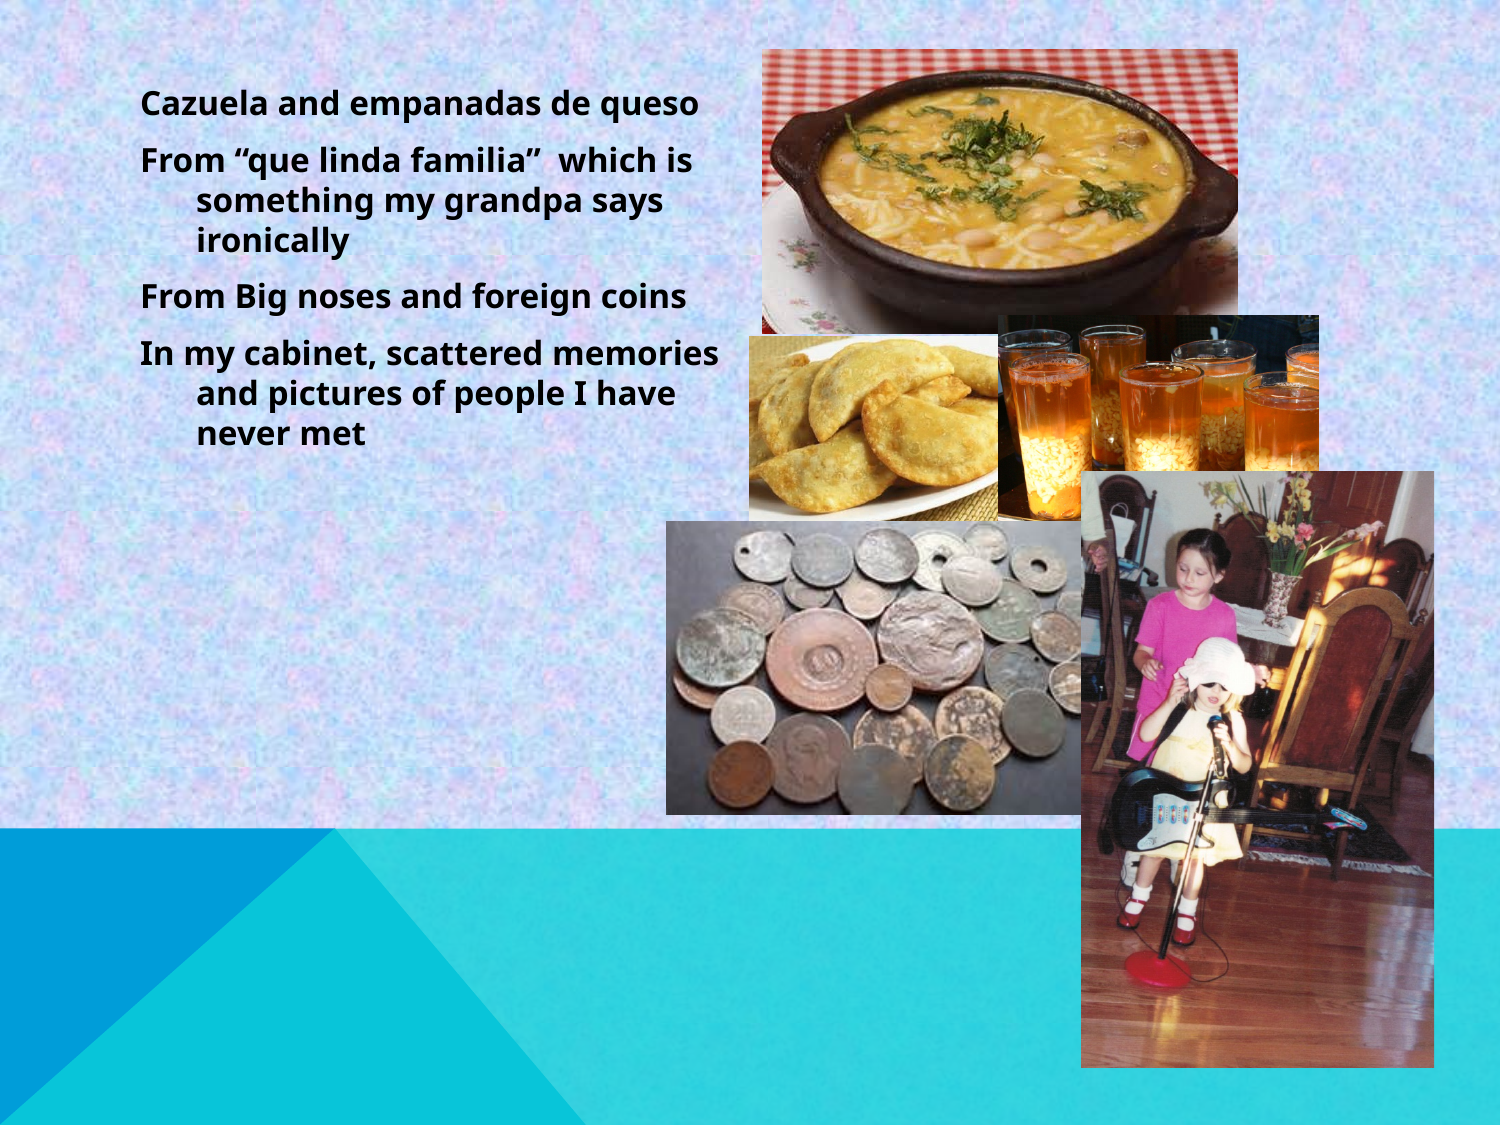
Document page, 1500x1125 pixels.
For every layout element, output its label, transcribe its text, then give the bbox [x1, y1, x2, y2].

picture [0, 0, 1500, 1068]
list Cazuela and empanadas de queso From “que linda familia” which is something my grandpa says ironically From Big noses and foreign coins In my cabinet, scattered memories and pictures of people I have never met [125, 75, 756, 757]
